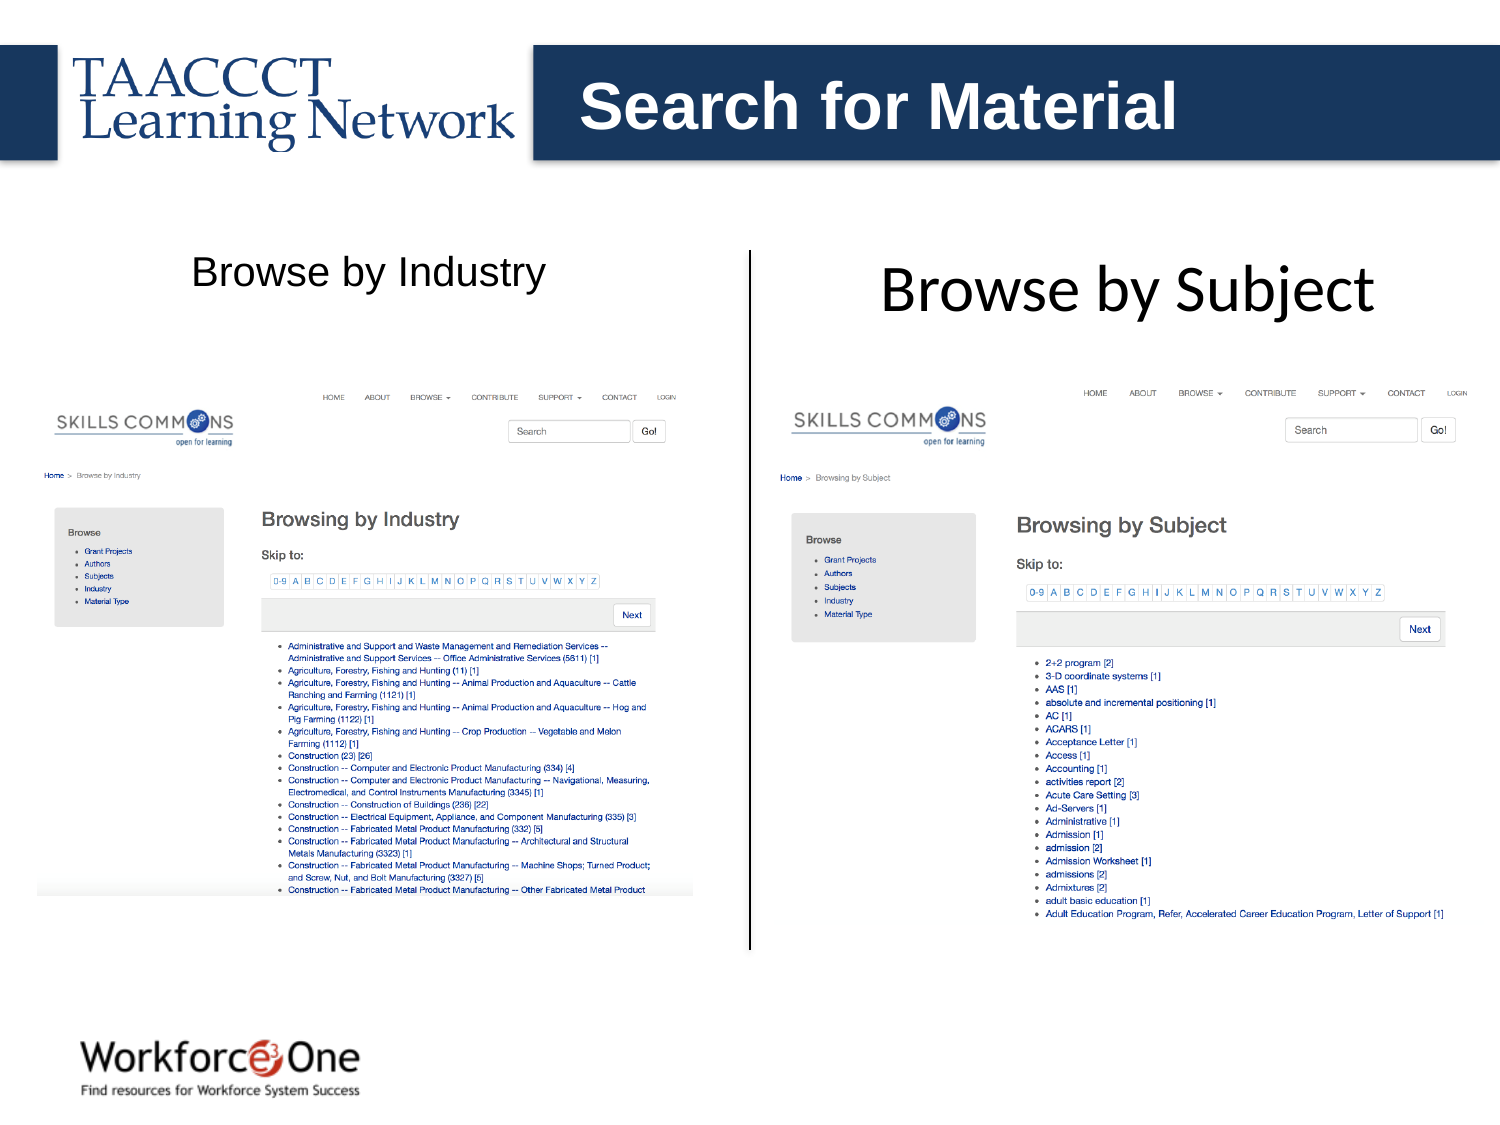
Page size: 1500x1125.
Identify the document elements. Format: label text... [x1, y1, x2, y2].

picture [57, 989, 384, 1125]
picture [37, 387, 694, 896]
text_box Browse by Subject [865, 237, 1392, 333]
title Search for Material [564, 45, 1425, 161]
list Browse by Industry [87, 237, 650, 363]
picture [774, 387, 1484, 926]
